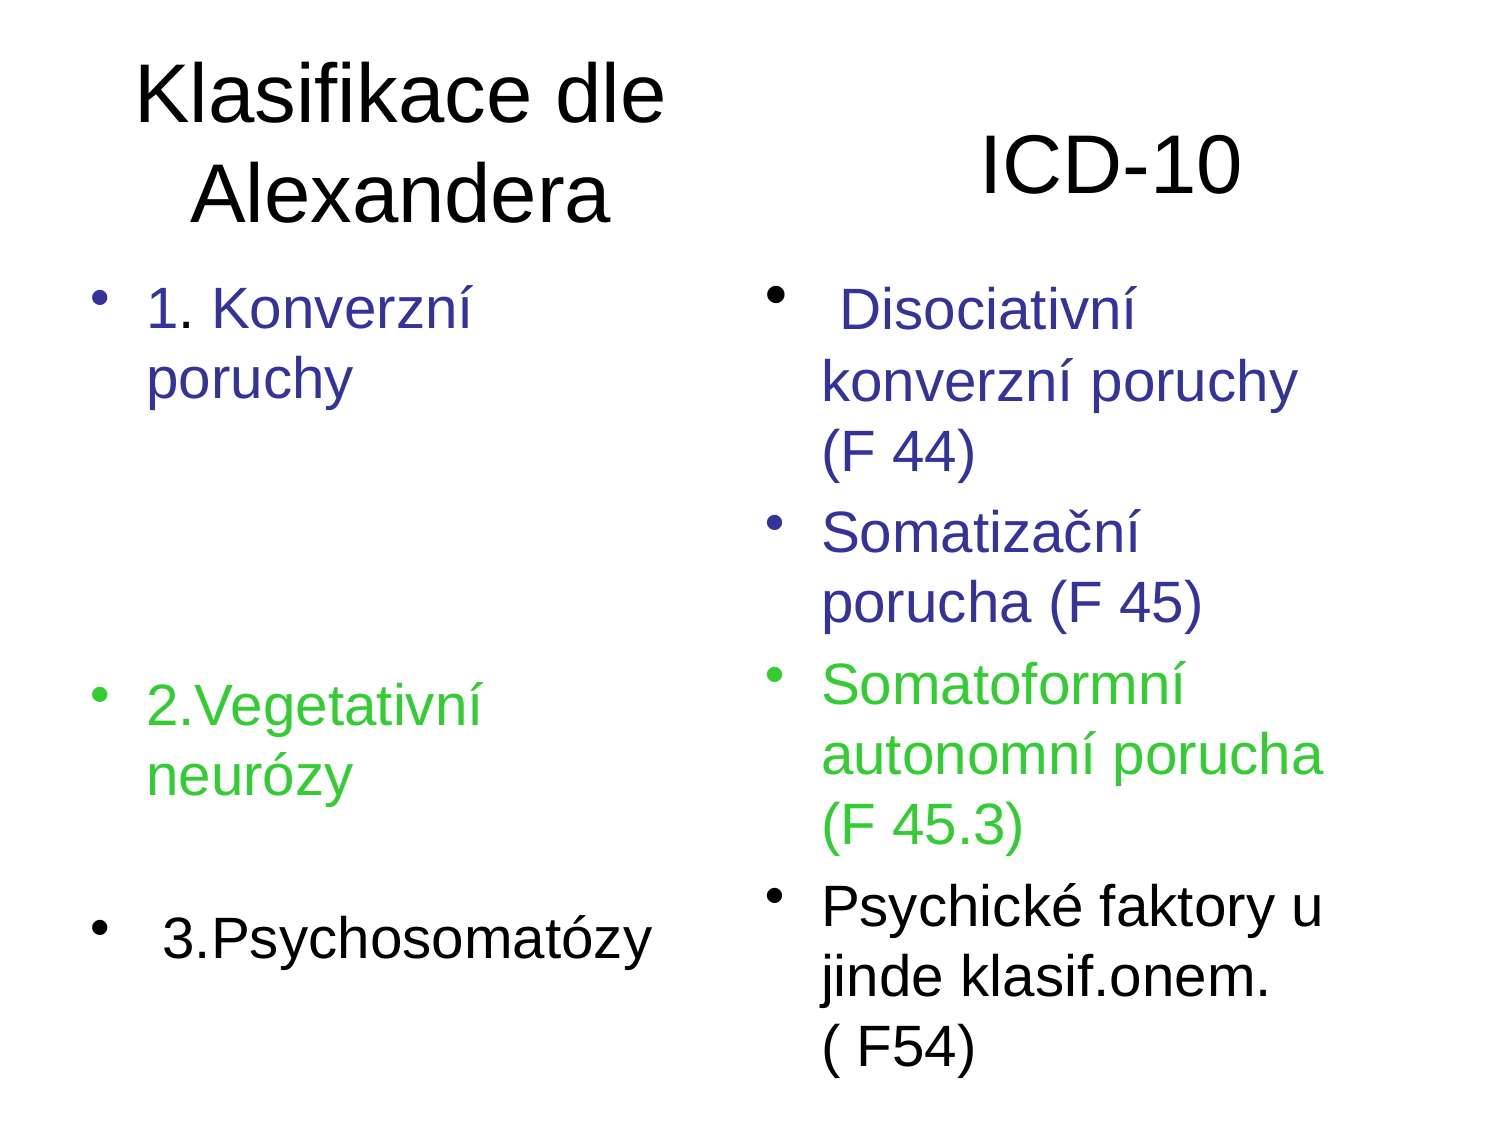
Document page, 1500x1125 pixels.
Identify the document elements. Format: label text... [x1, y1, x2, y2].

text_box ICD-10 [785, 66, 1437, 254]
list 1. Konverzní poruchy 2.Vegetativní neurózy 3.Psychosomatózy [74, 262, 680, 1006]
title Klasifikace dle Alexandera [74, 44, 727, 233]
text_box Disociativní konverzní poruchy (F 44) Somatizační porucha (F 45) Somatoformní autonomní porucha (F 45.3) Psychické faktory u jinde klasif.onem.( F54) [750, 255, 1355, 998]
